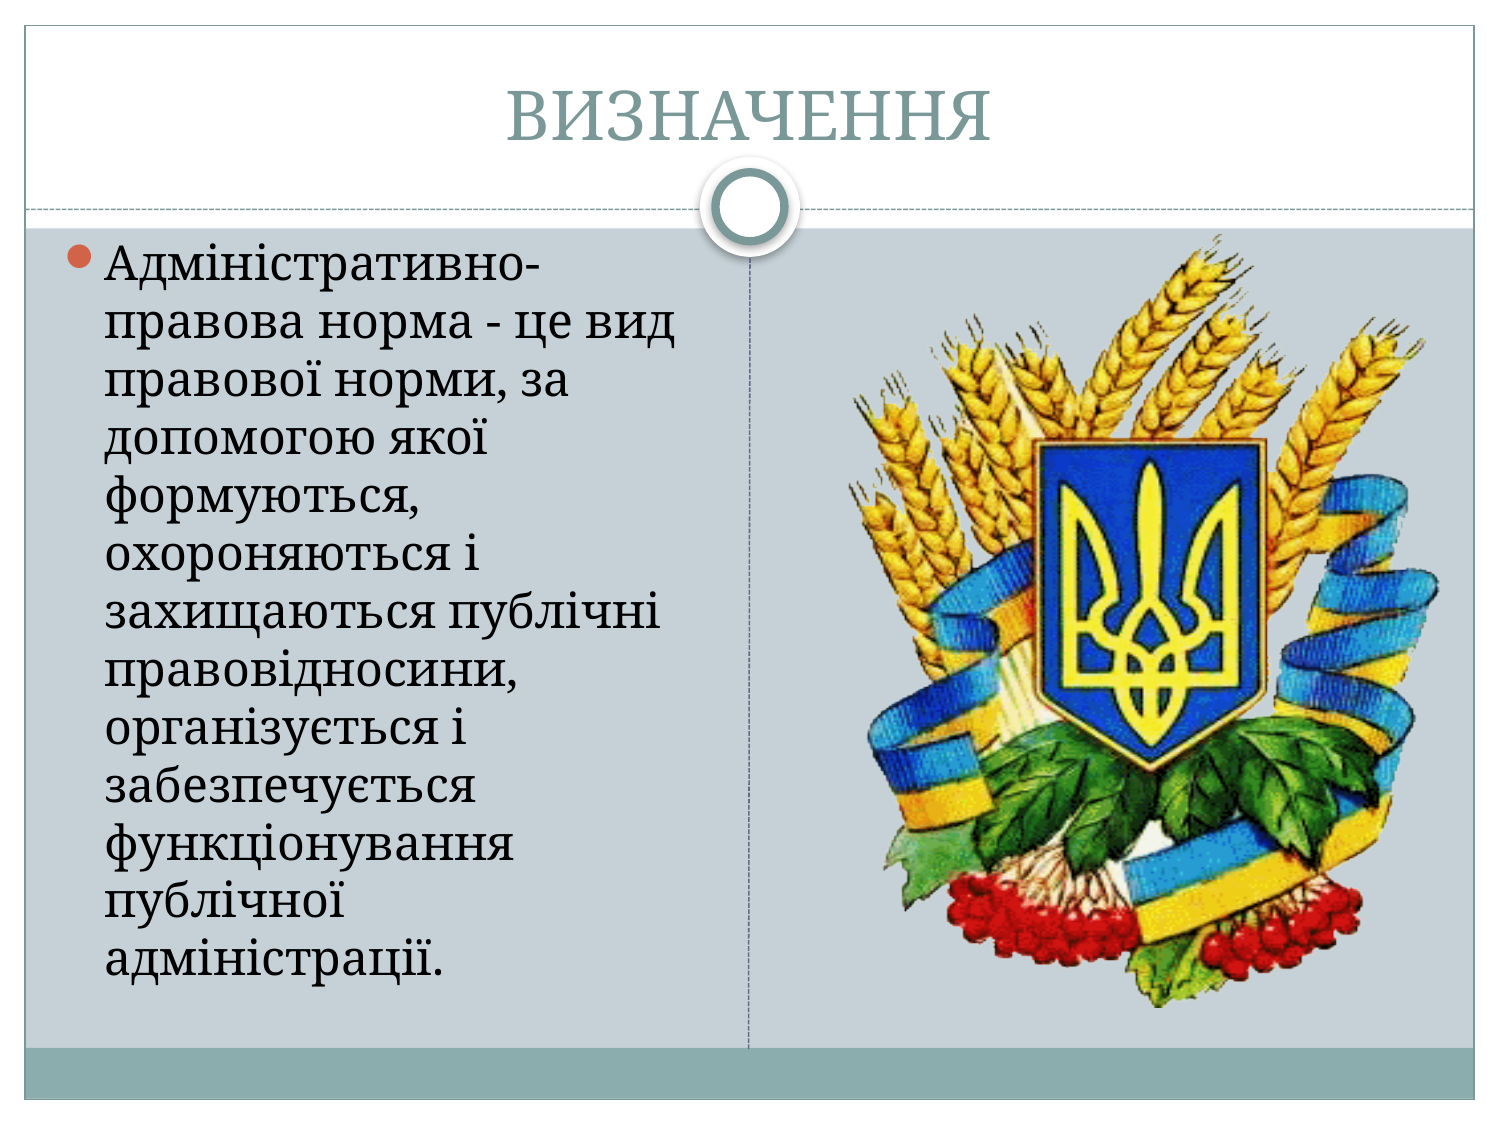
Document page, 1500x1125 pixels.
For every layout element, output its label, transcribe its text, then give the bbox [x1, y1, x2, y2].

list Адміністративно-правова норма - це вид правової норми, за допомогою якої формуються, охороняються і захищаються публічні правовідносини, організується і забезпечується функціонування публічної адміністрації. [49, 224, 712, 993]
title ВИЗНАЧЕННЯ [49, 37, 1450, 162]
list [820, 234, 1466, 1009]
